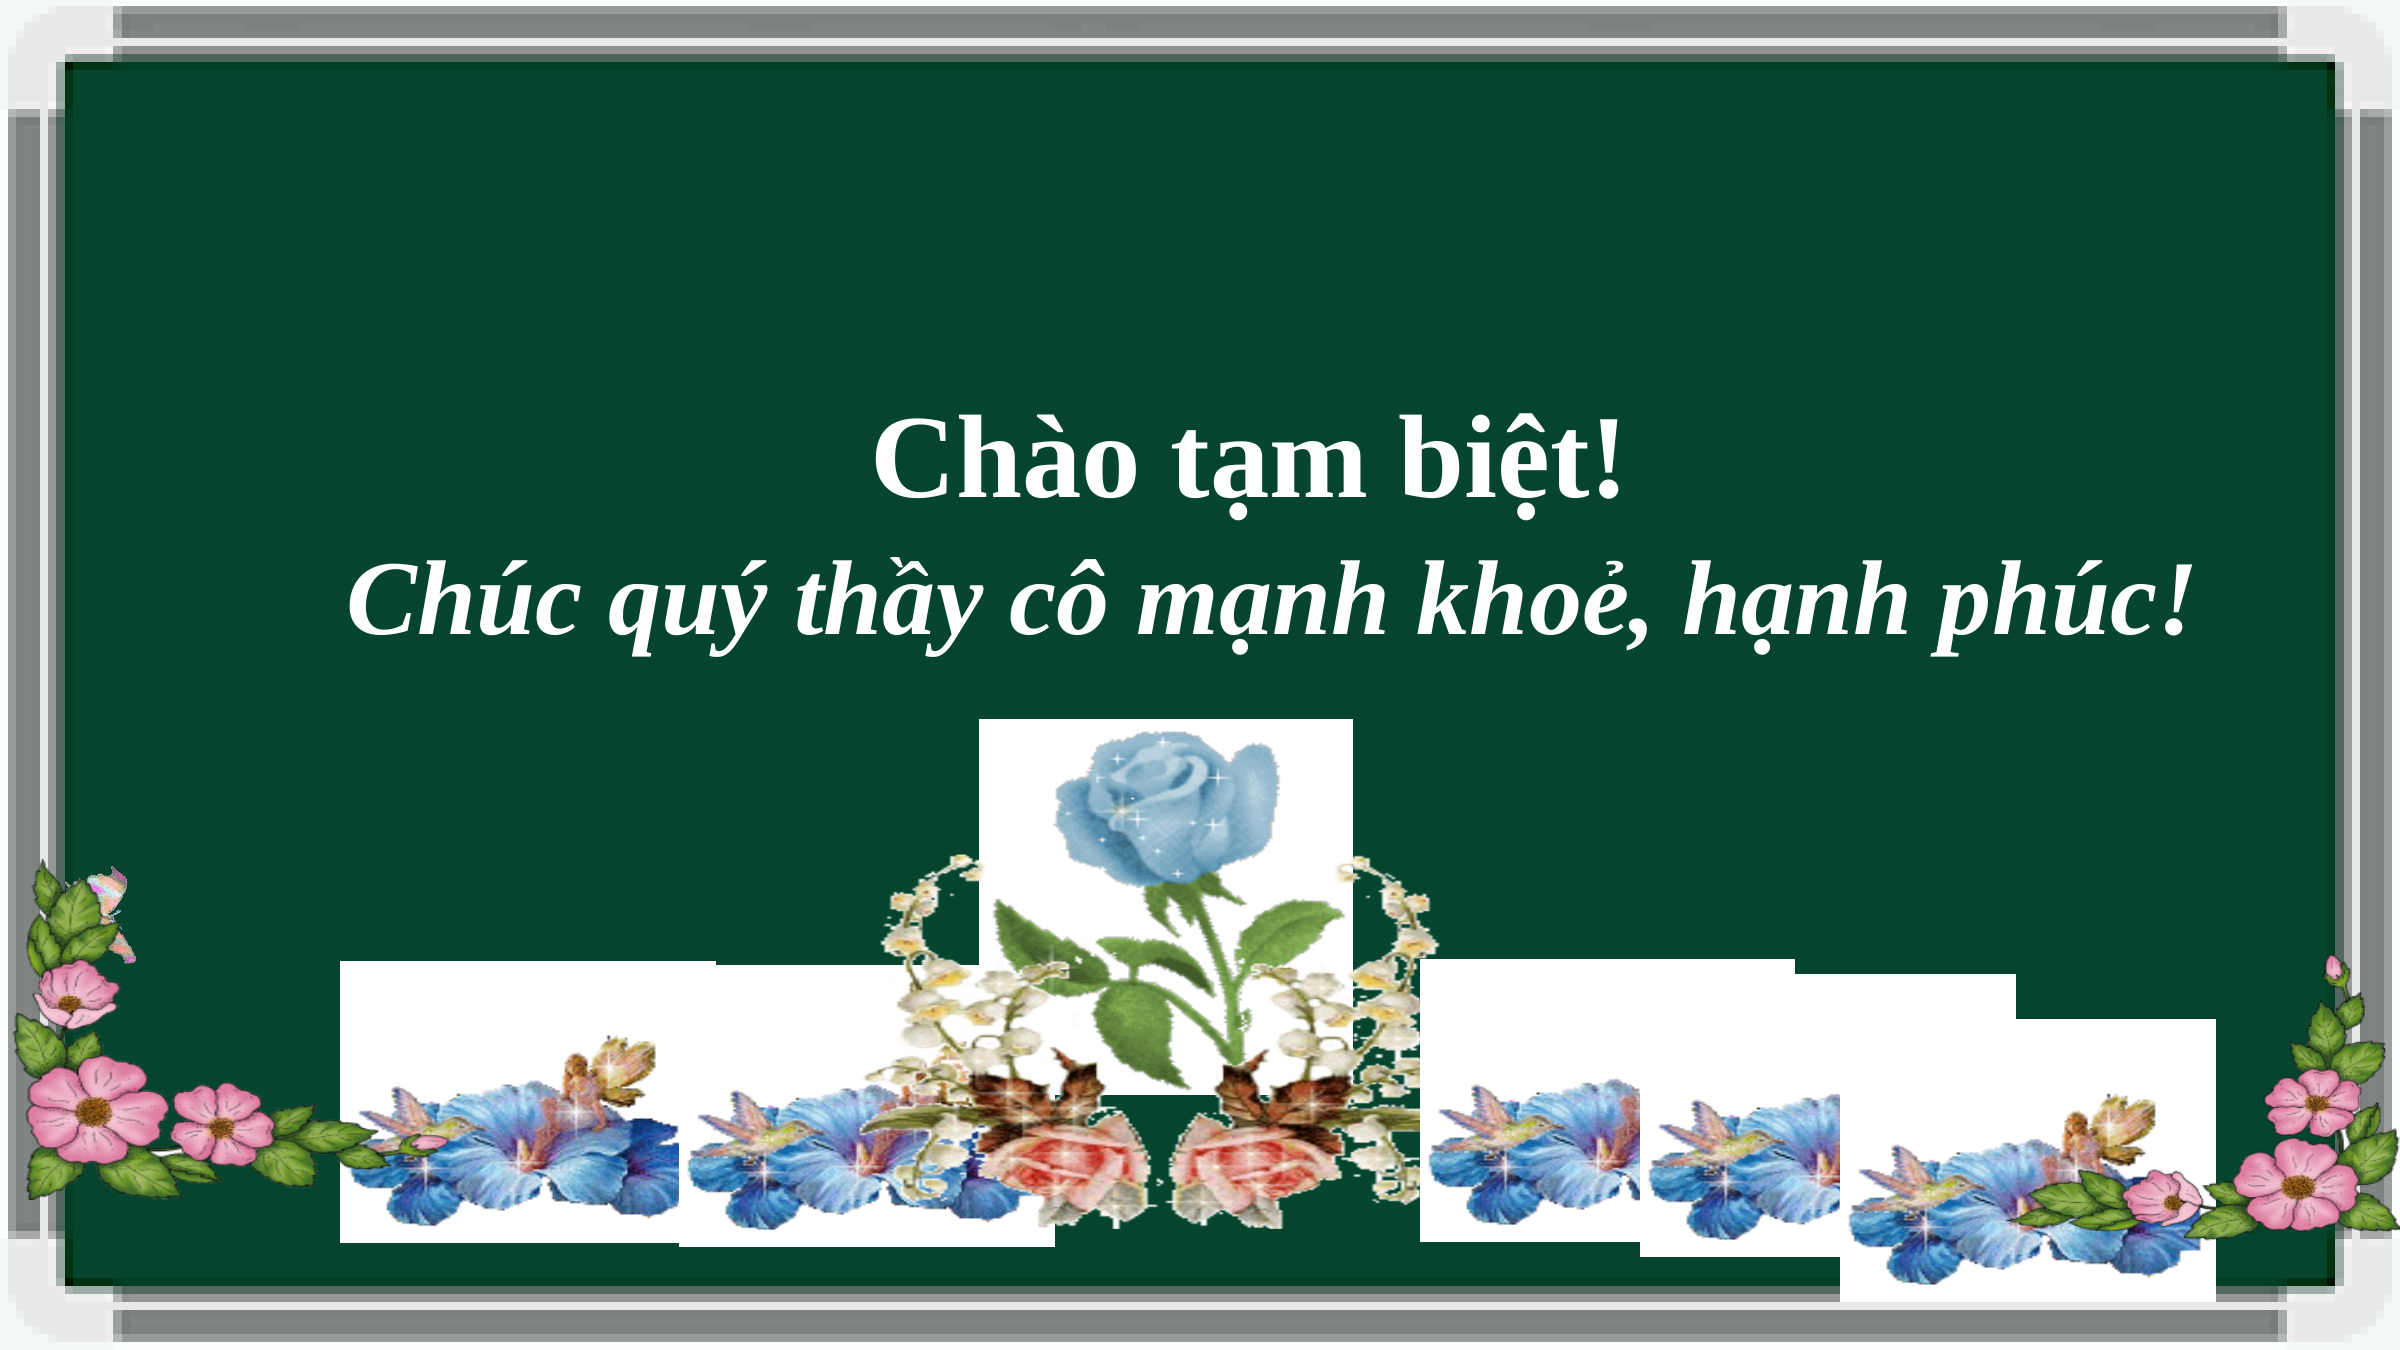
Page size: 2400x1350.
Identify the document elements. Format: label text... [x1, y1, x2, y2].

text_box Chào tạm biệt! [540, 367, 1960, 517]
text_box Chúc quý thầy cô mạnh khoẻ, hạnh phúc! [120, 517, 2400, 667]
picture [0, 0, 2400, 1350]
